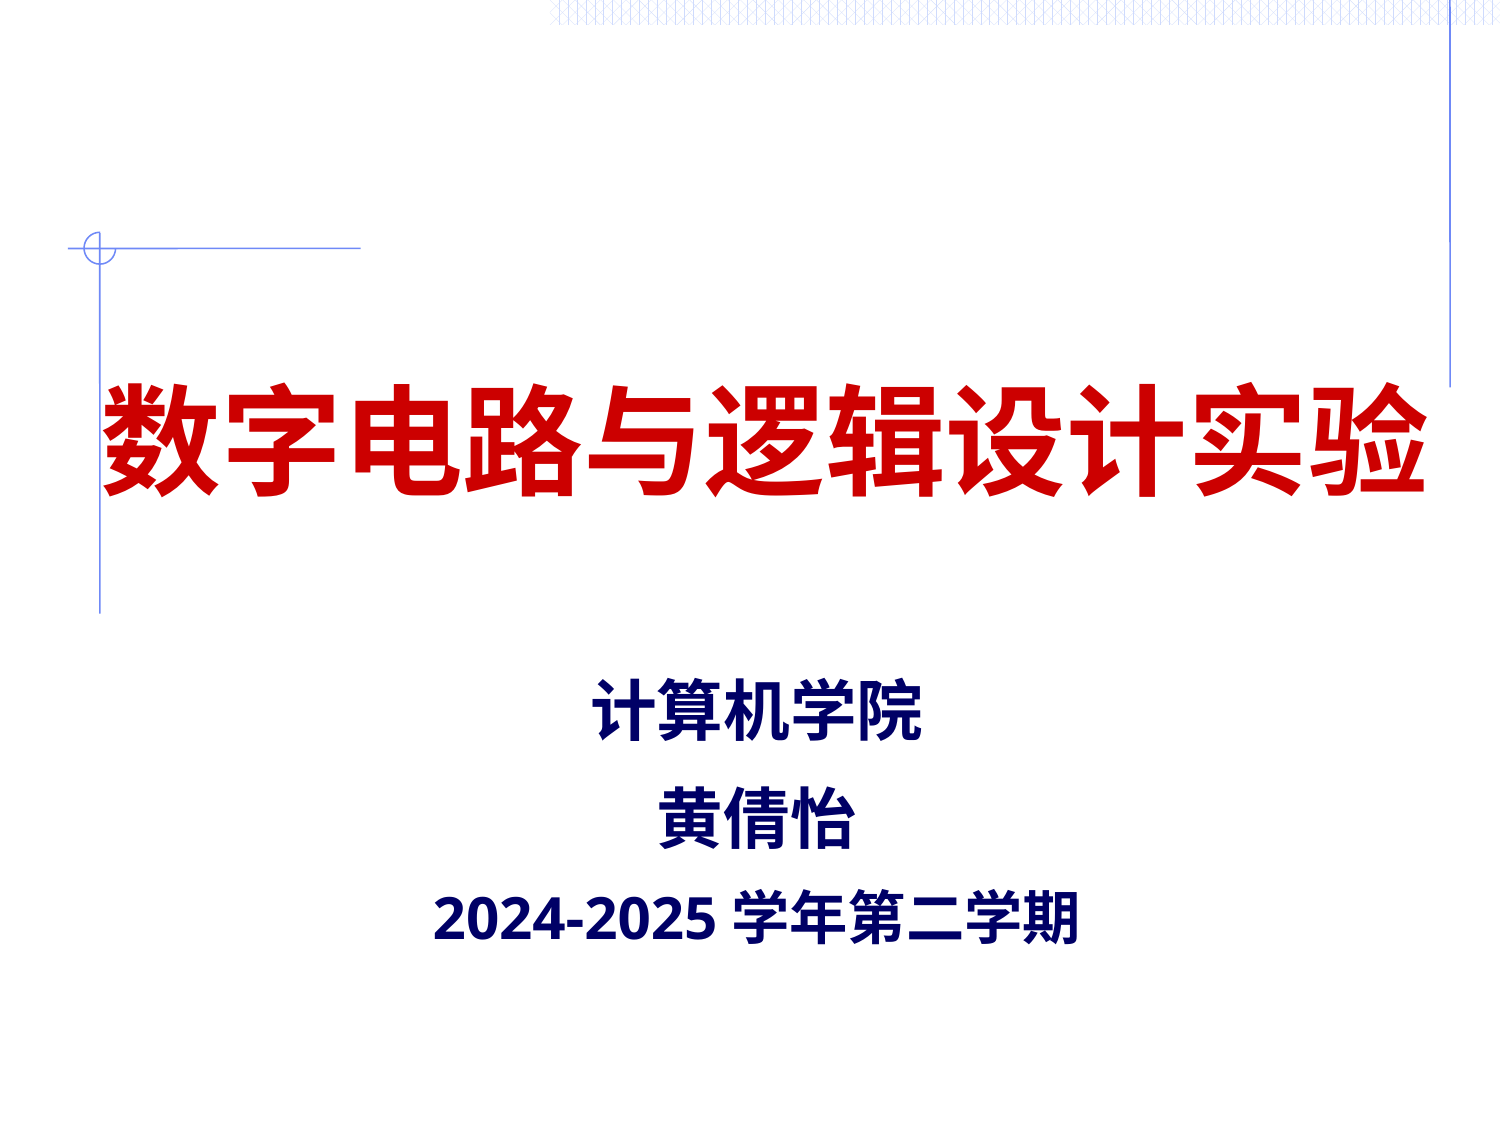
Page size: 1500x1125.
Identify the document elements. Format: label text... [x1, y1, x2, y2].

text_box 数字电路与逻辑设计实验 [56, 307, 1474, 519]
text_box 计算机学院 黄倩怡 2024-2025学年第二学期 [101, 633, 1413, 959]
